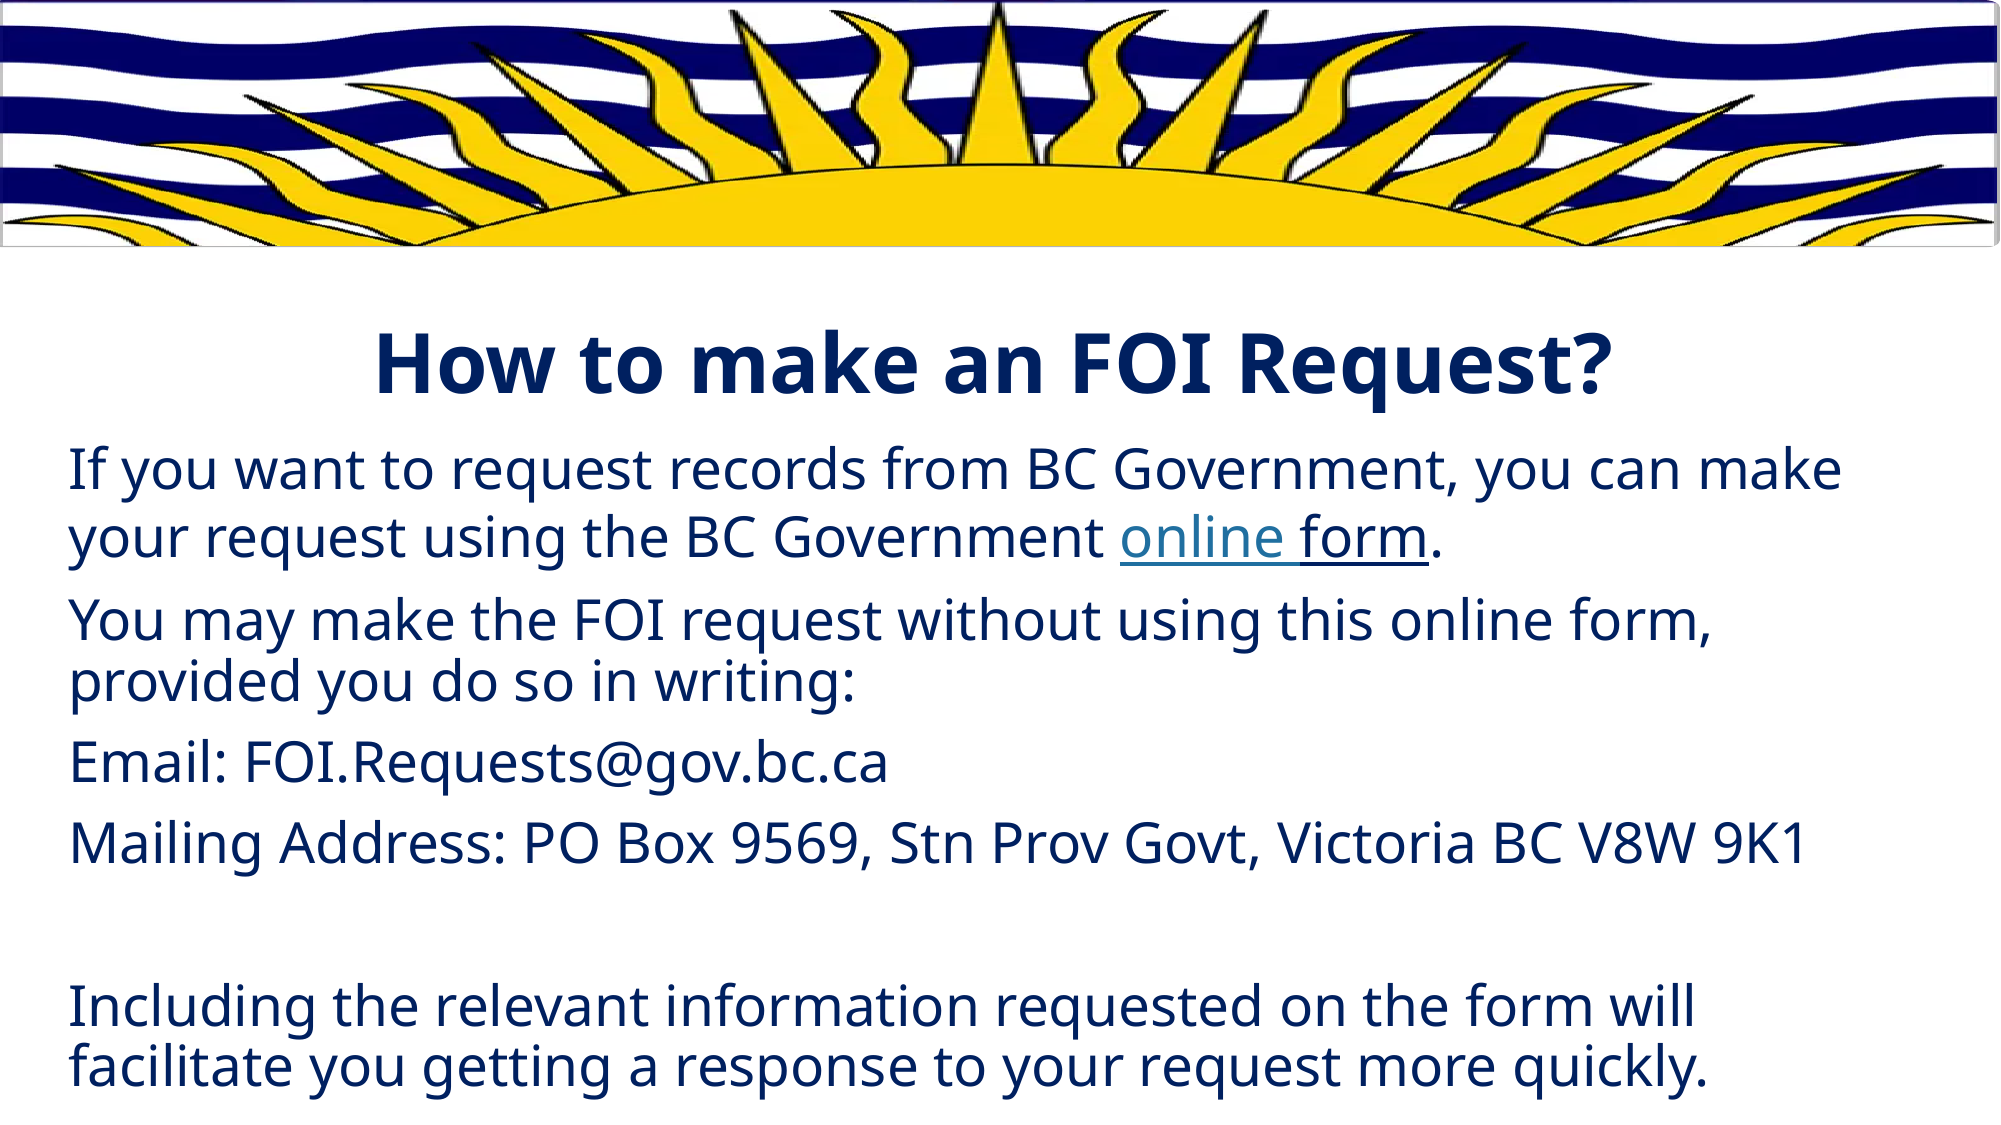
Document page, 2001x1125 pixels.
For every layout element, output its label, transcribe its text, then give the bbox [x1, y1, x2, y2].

list If you want to request records from BC Government, you can make your request using the BC Government online form. You may make the FOI request without using this online form, provided you do so in writing: Email: FOI.Requests@gov.bc.ca Mailing Address: PO Box 9569, Stn Prov Govt, Victoria BC V8W 9K1 Including the relevant information requested on the form will facilitate you getting a response to your request more quickly. [53, 433, 1947, 1110]
title How to make an FOI Request? [46, 272, 1940, 461]
picture [0, 0, 2000, 248]
